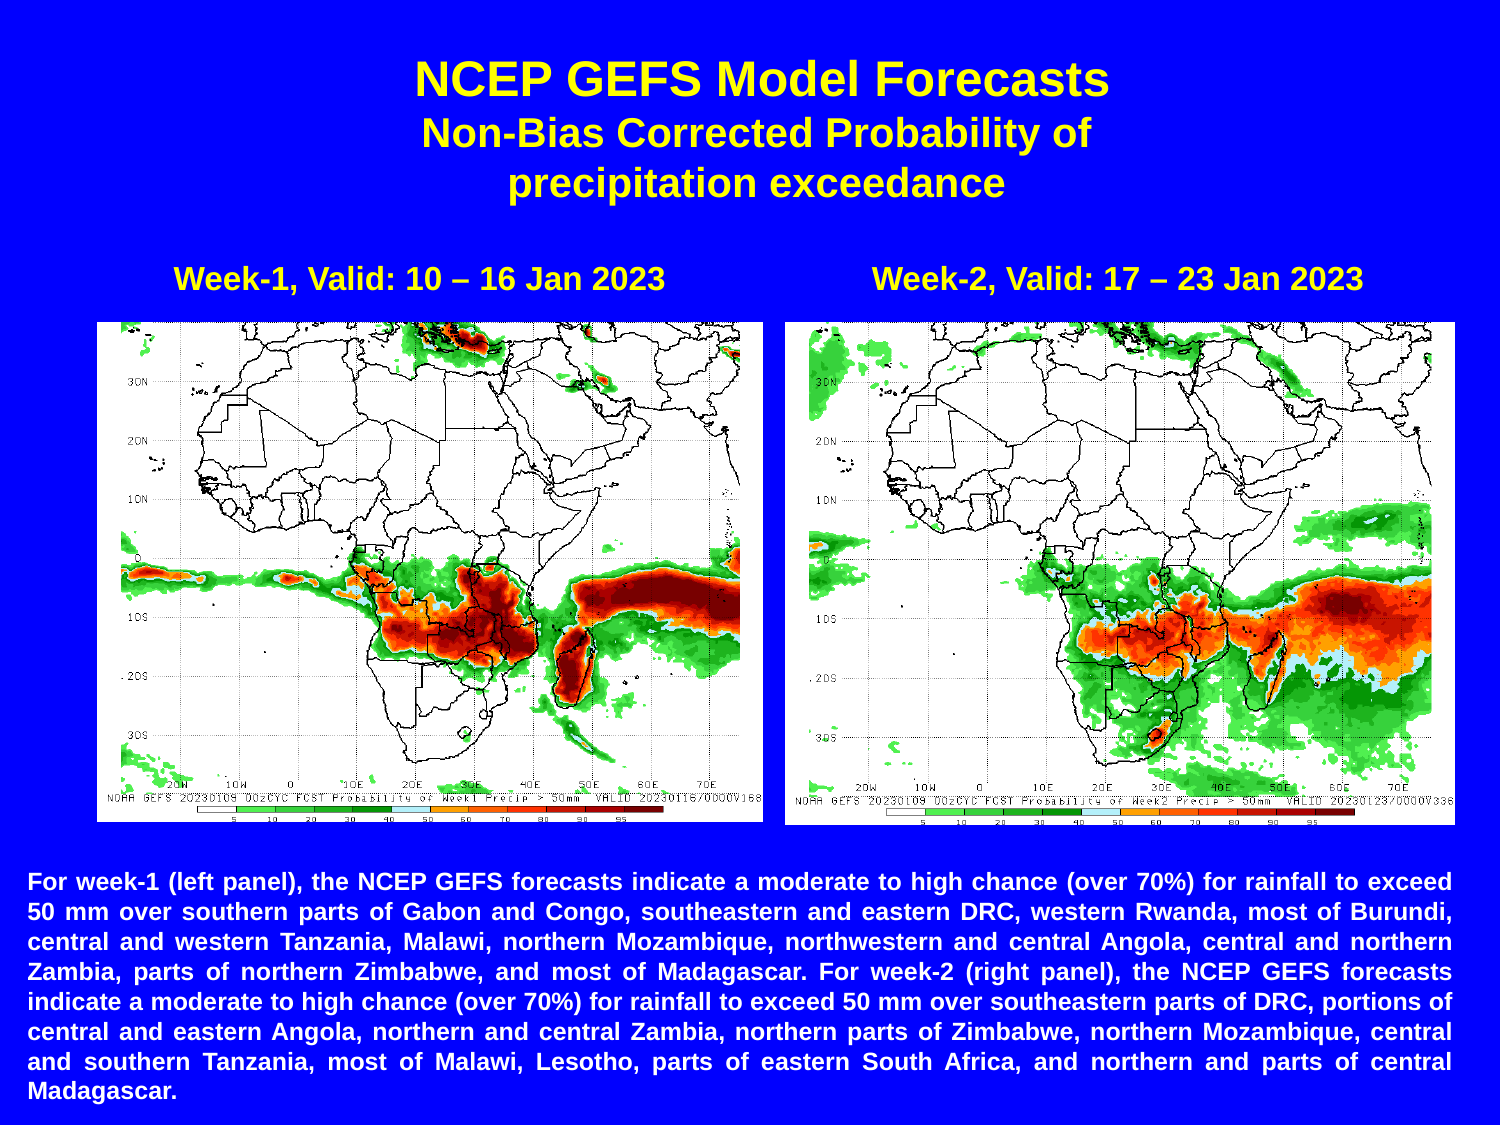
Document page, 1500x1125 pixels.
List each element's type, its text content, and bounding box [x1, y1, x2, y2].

text_box Week-2, Valid: 17 – 23 Jan 2023 [765, 249, 1471, 305]
text_box For week-1 (left panel), the NCEP GEFS forecasts indicate a moderate to high chance (over 70%) for rainfall to exceed 50 mm over southern parts of Gabon and Congo, southeastern and eastern DRC, western Rwanda, most of Burundi, central and western Tanzania, Malawi, northern Mozambique, northwestern and central Angola, central and northern Zambia, parts of northern Zimbabwe, and most of Madagascar. For week-2 (right panel), the NCEP GEFS forecasts indicate a moderate to high chance (over 70%) for rainfall to exceed 50 mm over southeastern parts of DRC, portions of central and eastern Angola, northern and central Zambia, northern parts of Zimbabwe, northern Mozambique, central and southern Tanzania, most of Malawi, Lesotho, parts of eastern South Africa, and northern and parts of central Madagascar. [12, 857, 1471, 1113]
text_box Week-1, Valid: 10 – 16 Jan 2023 [77, 249, 763, 305]
text_box NCEP GEFS Model Forecasts Non-Bias Corrected Probability of precipitation exceedance [112, 22, 1413, 231]
picture [785, 322, 1455, 825]
picture [97, 322, 763, 822]
